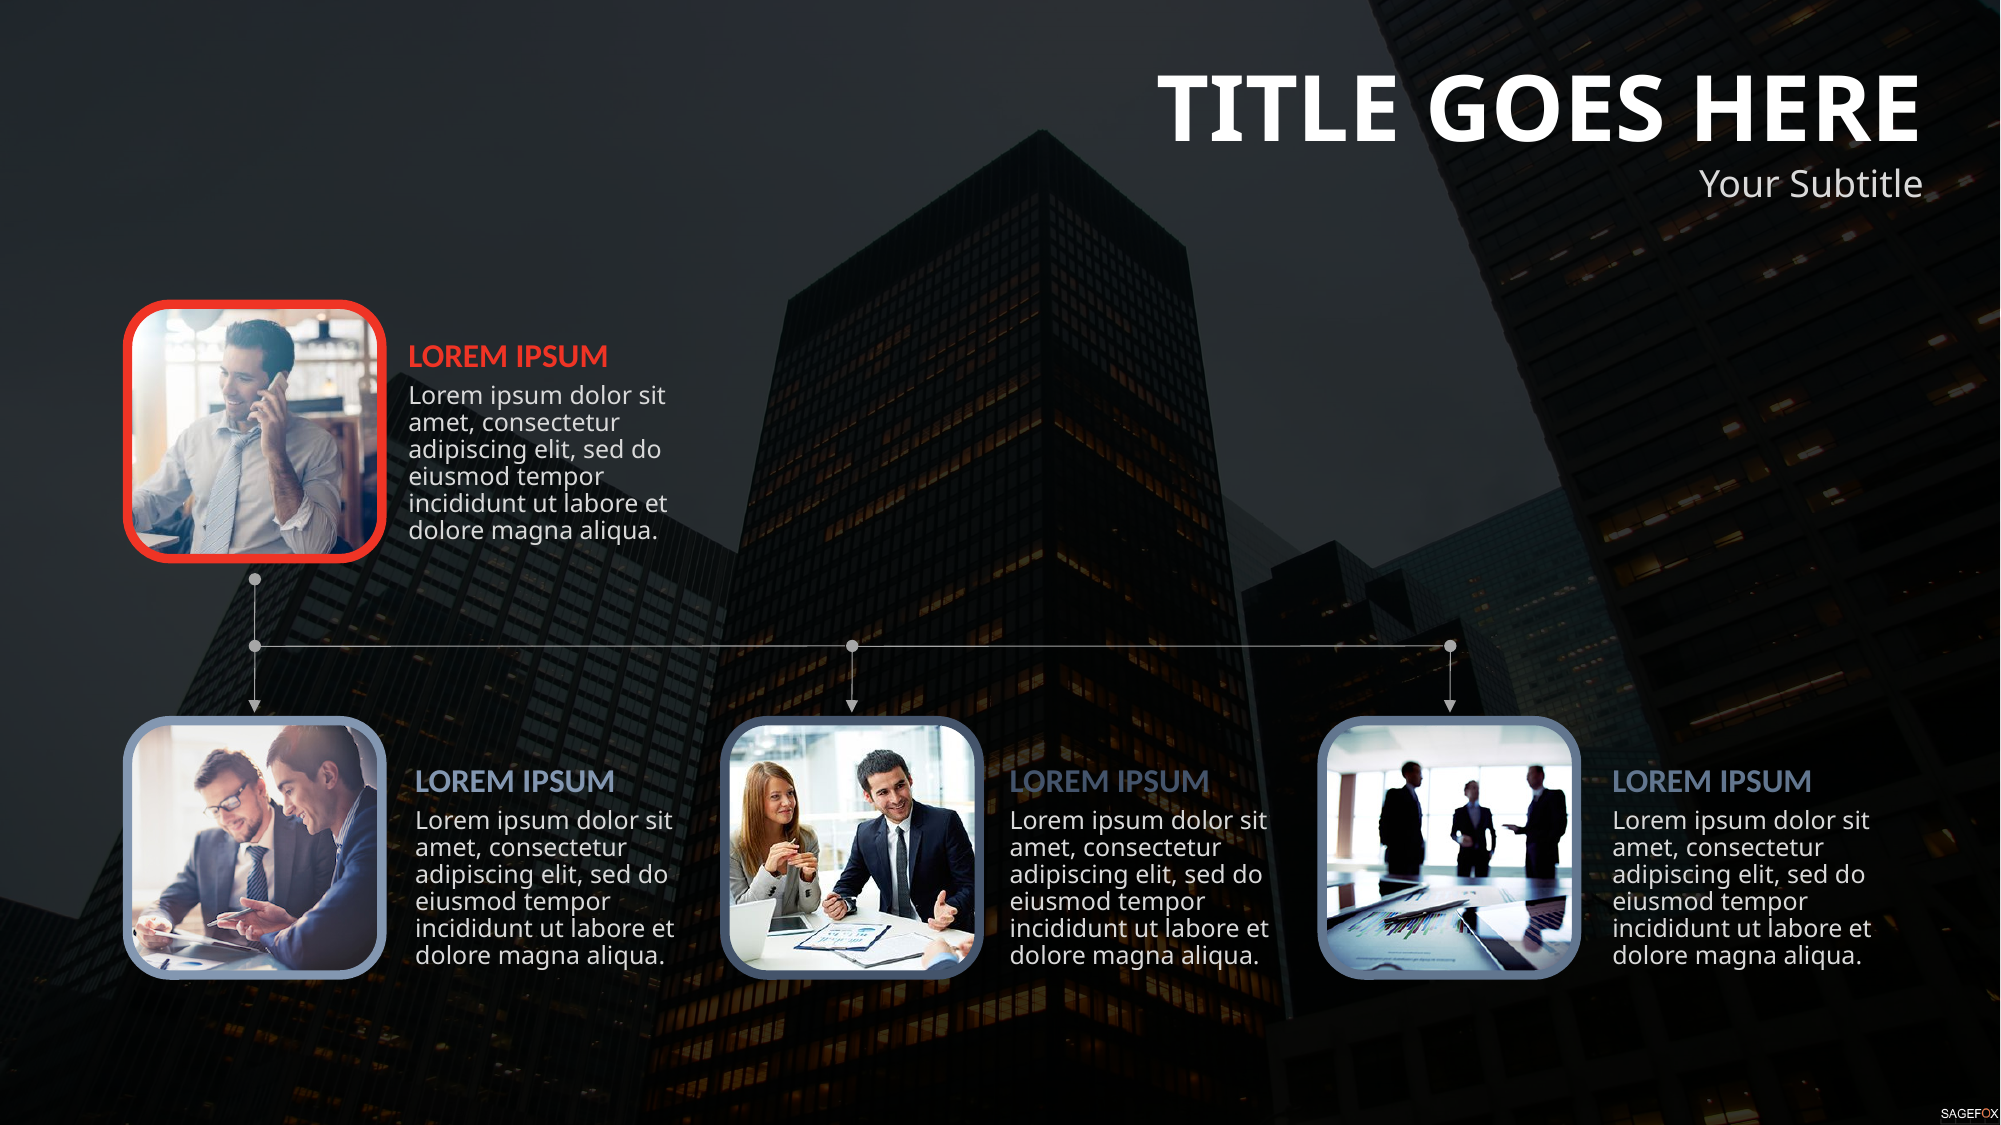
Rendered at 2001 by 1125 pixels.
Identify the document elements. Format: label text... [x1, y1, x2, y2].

list Lorem ipsum dolor sit amet, consectetur adipiscing elit, sed do eiusmod tempor incididunt ut labore et dolore magna aliqua. [408, 383, 721, 520]
list Lorem ipsum dolor sit amet, consectetur adipiscing elit, sed do eiusmod tempor incididunt ut labore et dolore magna aliqua. [1009, 808, 1318, 945]
list LOREM IPSUM [415, 760, 720, 803]
picture [0, 0, 2001, 1125]
list Lorem ipsum dolor sit amet, consectetur adipiscing elit, sed do eiusmod tempor incididunt ut labore et dolore magna aliqua. [1612, 808, 1925, 945]
list LOREM IPSUM [1009, 760, 1317, 803]
list LOREM IPSUM [1612, 760, 1925, 803]
list LOREM IPSUM [408, 335, 721, 378]
list Lorem ipsum dolor sit amet, consectetur adipiscing elit, sed do eiusmod tempor incididunt ut labore et dolore magna aliqua. [415, 808, 721, 945]
text_box TITLE GOES HERE Your Subtitle [1035, 42, 1939, 212]
